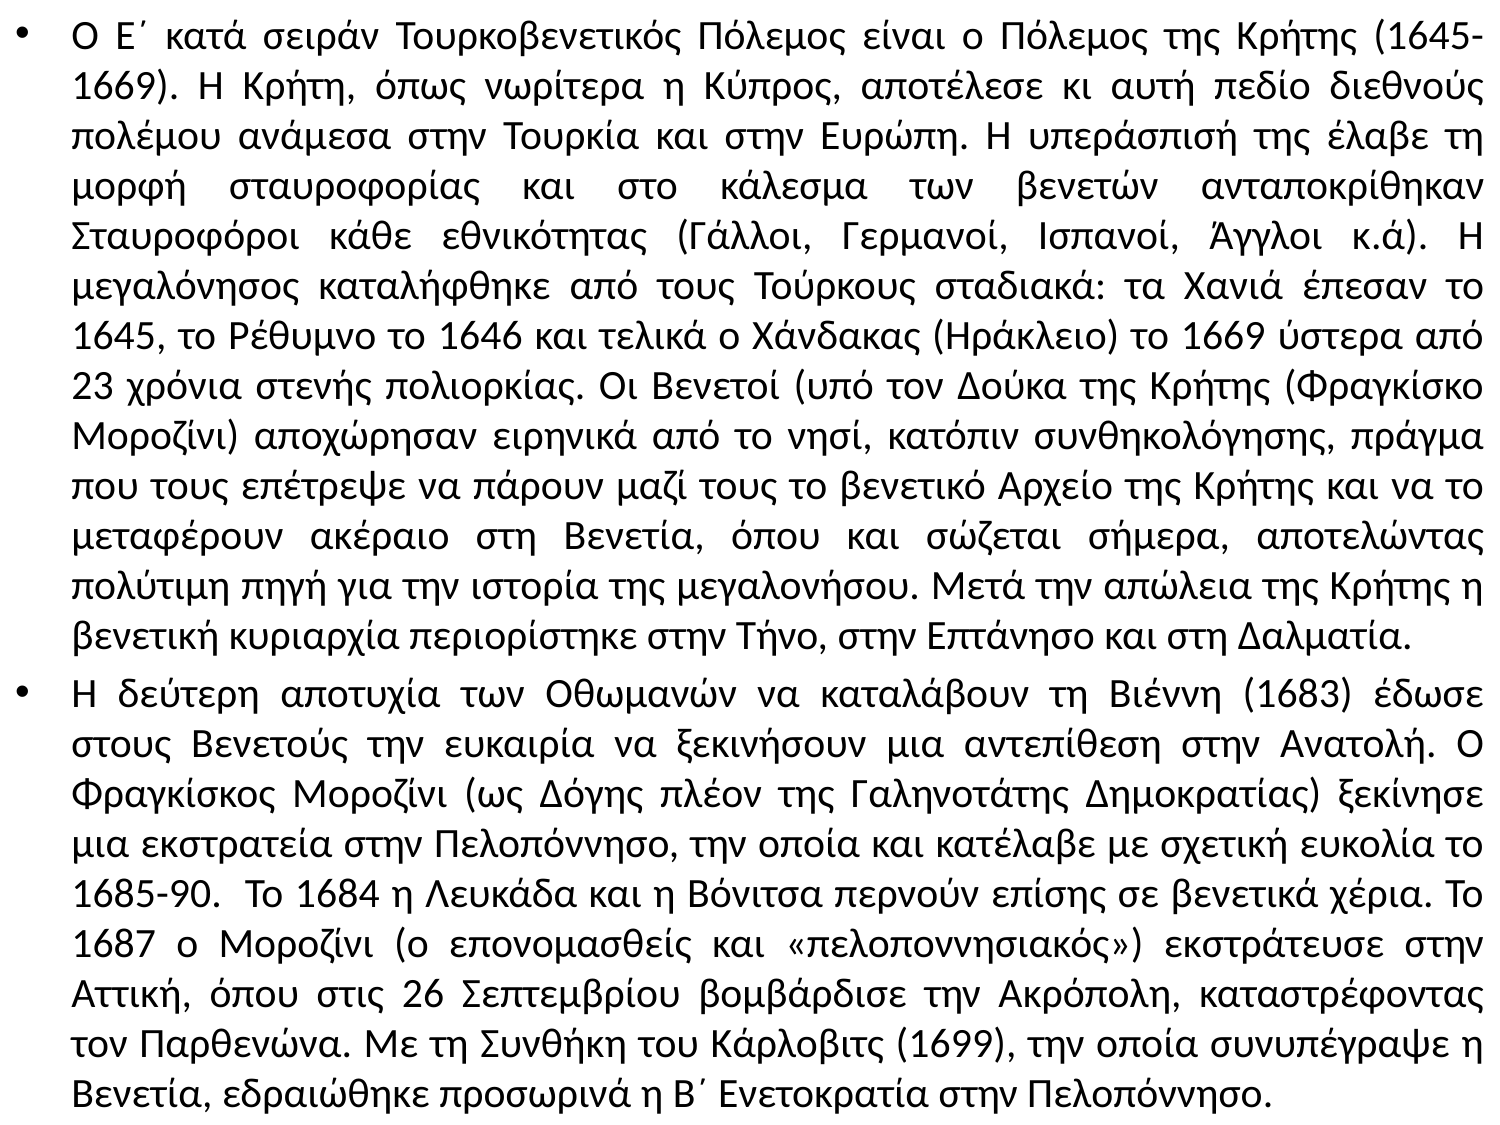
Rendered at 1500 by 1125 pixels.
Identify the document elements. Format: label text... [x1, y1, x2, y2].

list Ο Ε´ κατά σειράν Τουρκοβενετικός Πόλεμος είναι ο Πόλεμος της Κρήτης (1645-1669). Η Κρήτη, όπως νωρίτερα η Κύπρος, αποτέλεσε κι αυτή πεδίο διεθνούς πολέμου ανάμεσα στην Τουρκία και στην Ευρώπη. Η υπεράσπισή της έλαβε τη μορφή σταυροφορίας και στο κάλεσμα των βενετών ανταποκρίθηκαν Σταυροφόροι κάθε εθνικότητας (Γάλλοι, Γερμανοί, Ισπανοί, Άγγλοι κ.ά). Η μεγαλόνησος καταλήφθηκε από τους Τούρκους σταδιακά: τα Χανιά έπεσαν το 1645, το Ρέθυμνο το 1646 και τελικά ο Χάνδακας (Ηράκλειο) το 1669 ύστερα από 23 χρόνια στενής πολιορκίας. Οι Βενετοί (υπό τον Δούκα της Κρήτης (Φραγκίσκο Μοροζίνι) αποχώρησαν ειρηνικά από το νησί, κατόπιν συνθηκολόγησης, πράγμα που τους επέτρεψε να πάρουν μαζί τους το βενετικό Αρχείο της Κρήτης και να το μεταφέρουν ακέραιο στη Βενετία, όπου και σώζεται σήμερα, αποτελώντας πολύτιμη πηγή για την ιστορία της μεγαλονήσου. Μετά την απώλεια της Κρήτης η βενετική κυριαρχία περιορίστηκε στην Τήνο, στην Επτάνησο και στη Δαλματία. Η δεύτερη αποτυχία των Οθωμανών να καταλάβουν τη Βιέννη (1683) έδωσε στους Βενετούς την ευκαιρία να ξεκινήσουν μια αντεπίθεση στην Ανατολή. Ο Φραγκίσκος Μοροζίνι (ως Δόγης πλέον της Γαληνοτάτης Δημοκρατίας) ξεκίνησε μια εκστρατεία στην Πελοπόννησο, την οποία και κατέλαβε με σχετική ευκολία το 1685-90. Το 1684 η Λευκάδα και η Βόνιτσα περνούν επίσης σε βενετικά χέρια. Το 1687 ο Μοροζίνι (ο επονομασθείς και «πελοποννησιακός») εκστράτευσε στην Αττική, όπου στις 26 Σεπτεμβρίου βομβάρδισε την Ακρόπολη, καταστρέφοντας τον Παρθενώνα. Με τη Συνθήκη του Κάρλοβιτς (1699), την οποία συνυπέγραψε η Βενετία, εδραιώθηκε προσωρινά η Β´ Ενετοκρατία στην Πελοπόννησο. [0, 0, 1500, 1125]
